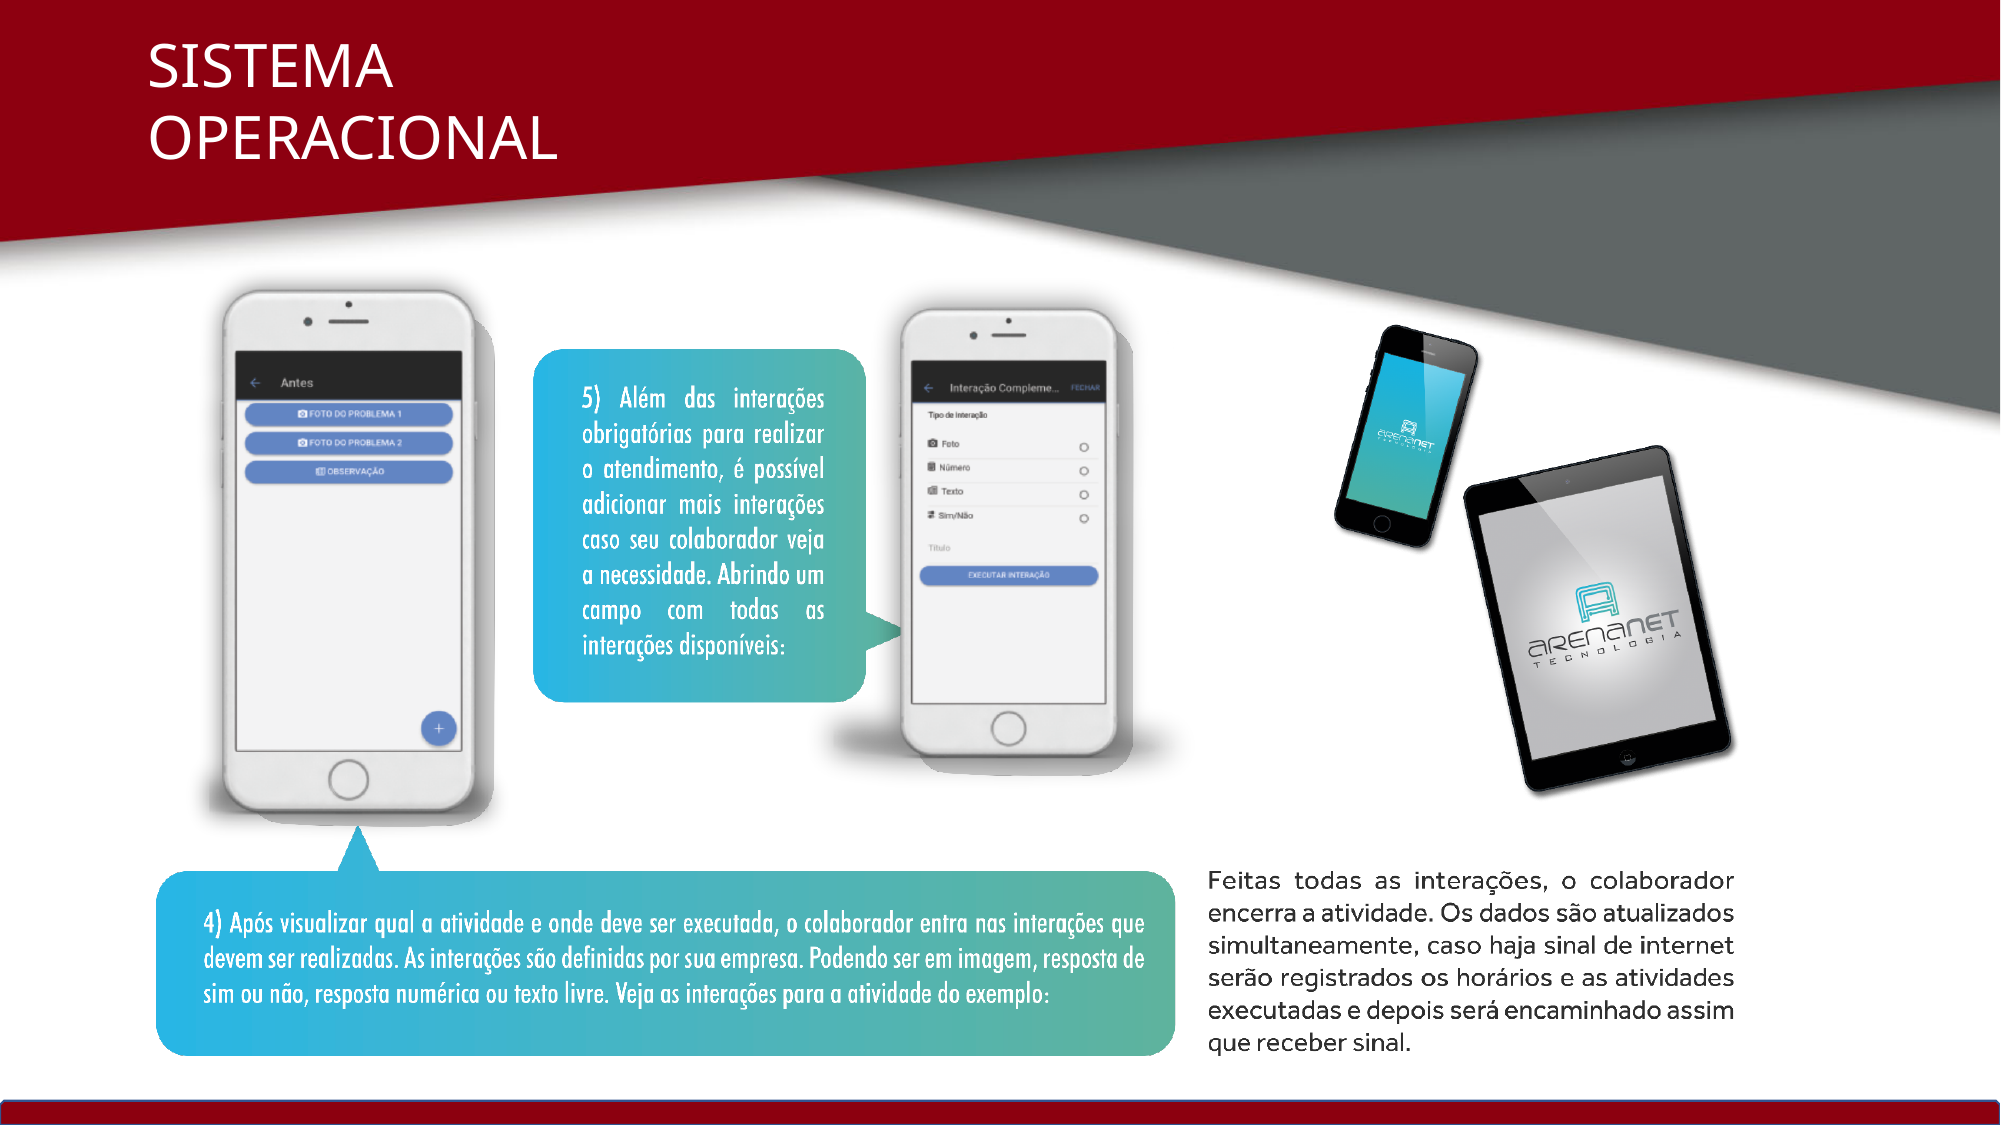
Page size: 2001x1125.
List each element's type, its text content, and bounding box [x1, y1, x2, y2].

text_box SISTEMA OPERACIONAL [133, 19, 629, 179]
picture [0, 0, 2001, 1125]
text_box [0, 1099, 2000, 1125]
